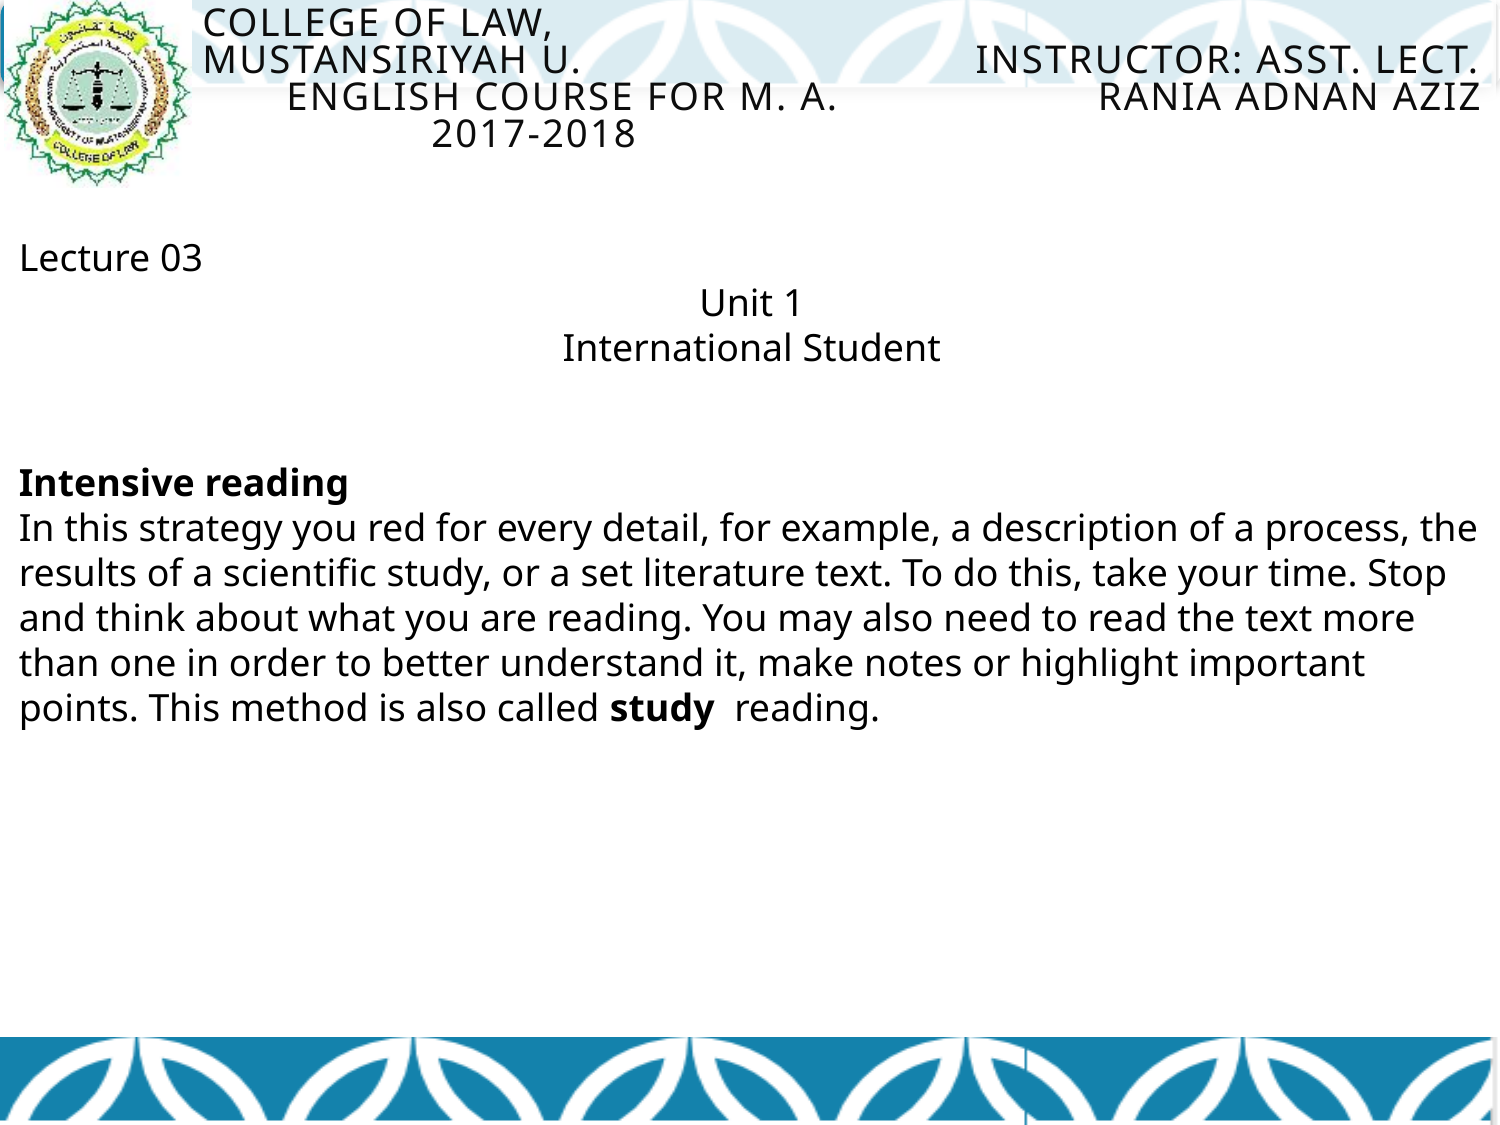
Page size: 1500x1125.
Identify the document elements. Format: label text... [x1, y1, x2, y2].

text_box Lecture 03 Unit 1 International Student Intensive reading In this strategy you red for every detail, for example, a description of a process, the results of a scientific study, or a set literature text. To do this, take your time. Stop and think about what you are reading. You may also need to read the text more than one in order to better understand it, make notes or highlight important points. This method is also called study reading. [4, 181, 1500, 872]
picture [0, 1037, 1500, 1125]
picture [0, 0, 192, 188]
picture [1496, 3, 1500, 84]
text_box College of Law, Mustansiriyah U. English course for M. A. 2017-2018 Instructor: Asst. Lect. Rania Adnan Aziz [197, 0, 1496, 163]
